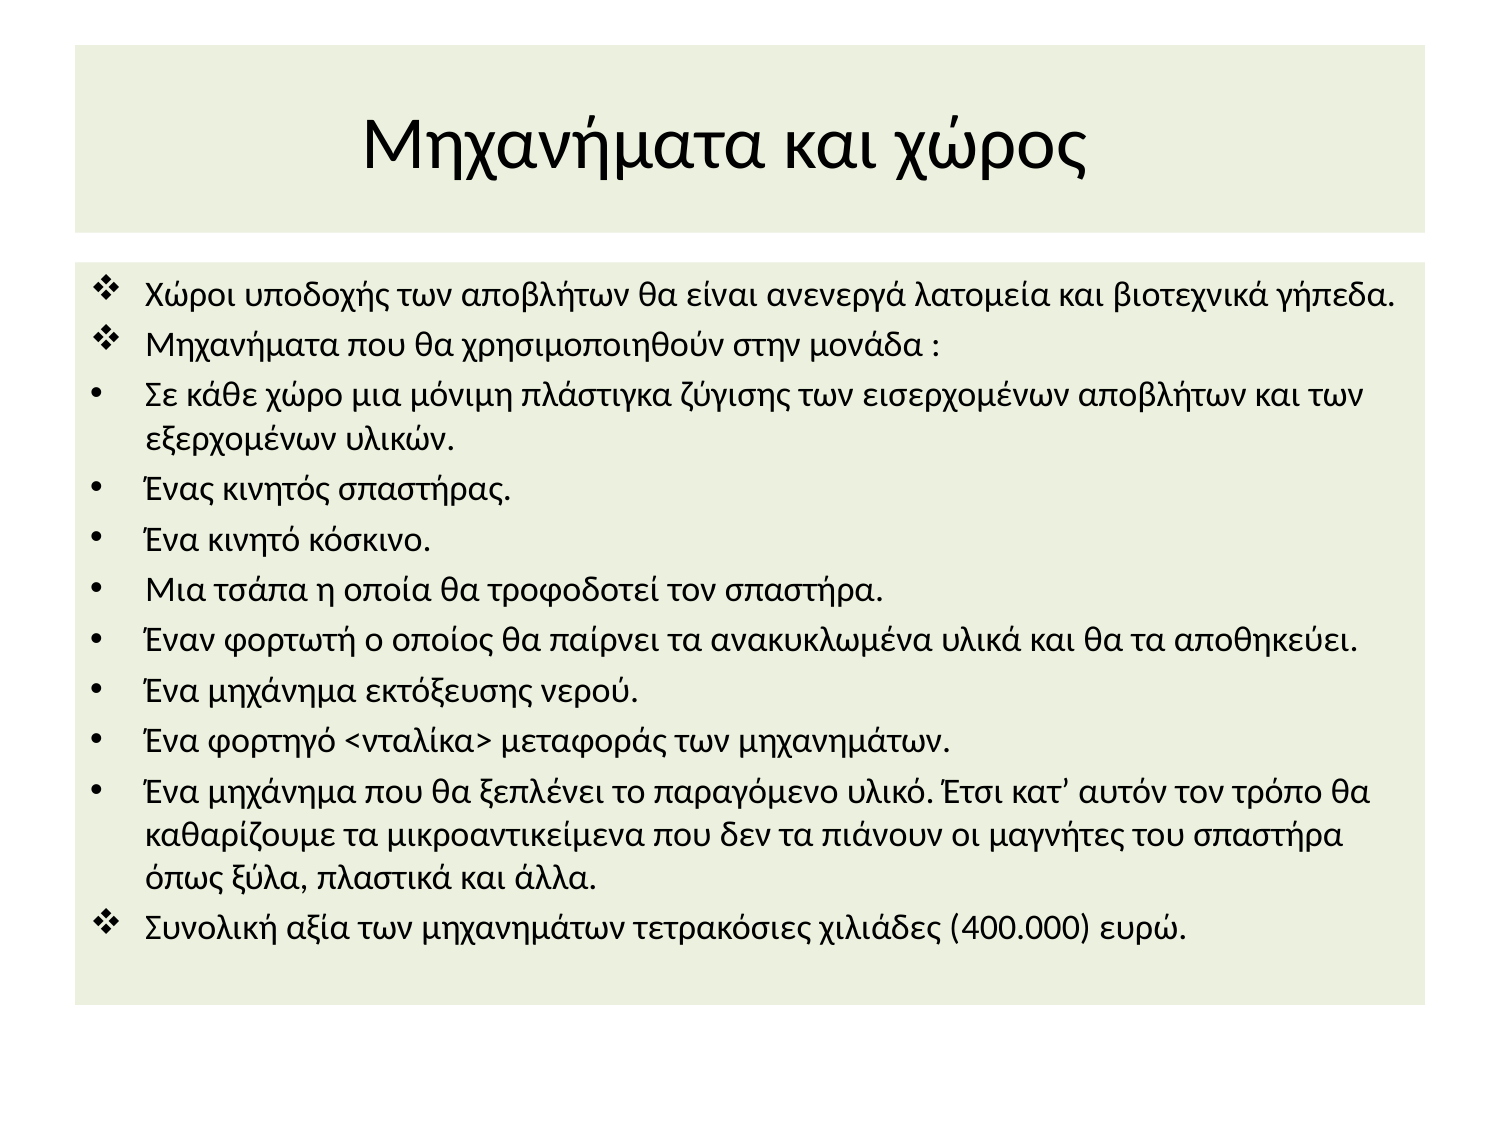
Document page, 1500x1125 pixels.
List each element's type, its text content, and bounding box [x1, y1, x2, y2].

title Μηχανήματα και χώρος [75, 45, 1425, 233]
list Χώροι υποδοχής των αποβλήτων θα είναι ανενεργά λατομεία και βιοτεχνικά γήπεδα. Μηχανήματα που θα χρησιμοποιηθούν στην μονάδα : Σε κάθε χώρο μια μόνιμη πλάστιγκα ζύγισης των εισερχομένων αποβλήτων και των εξερχομένων υλικών. Ένας κινητός σπαστήρας. Ένα κινητό κόσκινο. Μια τσάπα η οποία θα τροφοδοτεί τον σπαστήρα. Έναν φορτωτή ο οποίος θα παίρνει τα ανακυκλωμένα υλικά και θα τα αποθηκεύει. Ένα μηχάνημα εκτόξευσης νερού. Ένα φορτηγό <νταλίκα> μεταφοράς των μηχανημάτων. Ένα μηχάνημα που θα ξεπλένει το παραγόμενο υλικό. Έτσι κατ’ αυτόν τον τρόπο θα καθαρίζουμε τα μικροαντικείμενα που δεν τα πιάνουν οι μαγνήτες του σπαστήρα όπως ξύλα, πλαστικά και άλλα. Συνολική αξία των μηχανημάτων τετρακόσιες χιλιάδες (400.000) ευρώ. [75, 262, 1425, 1005]
